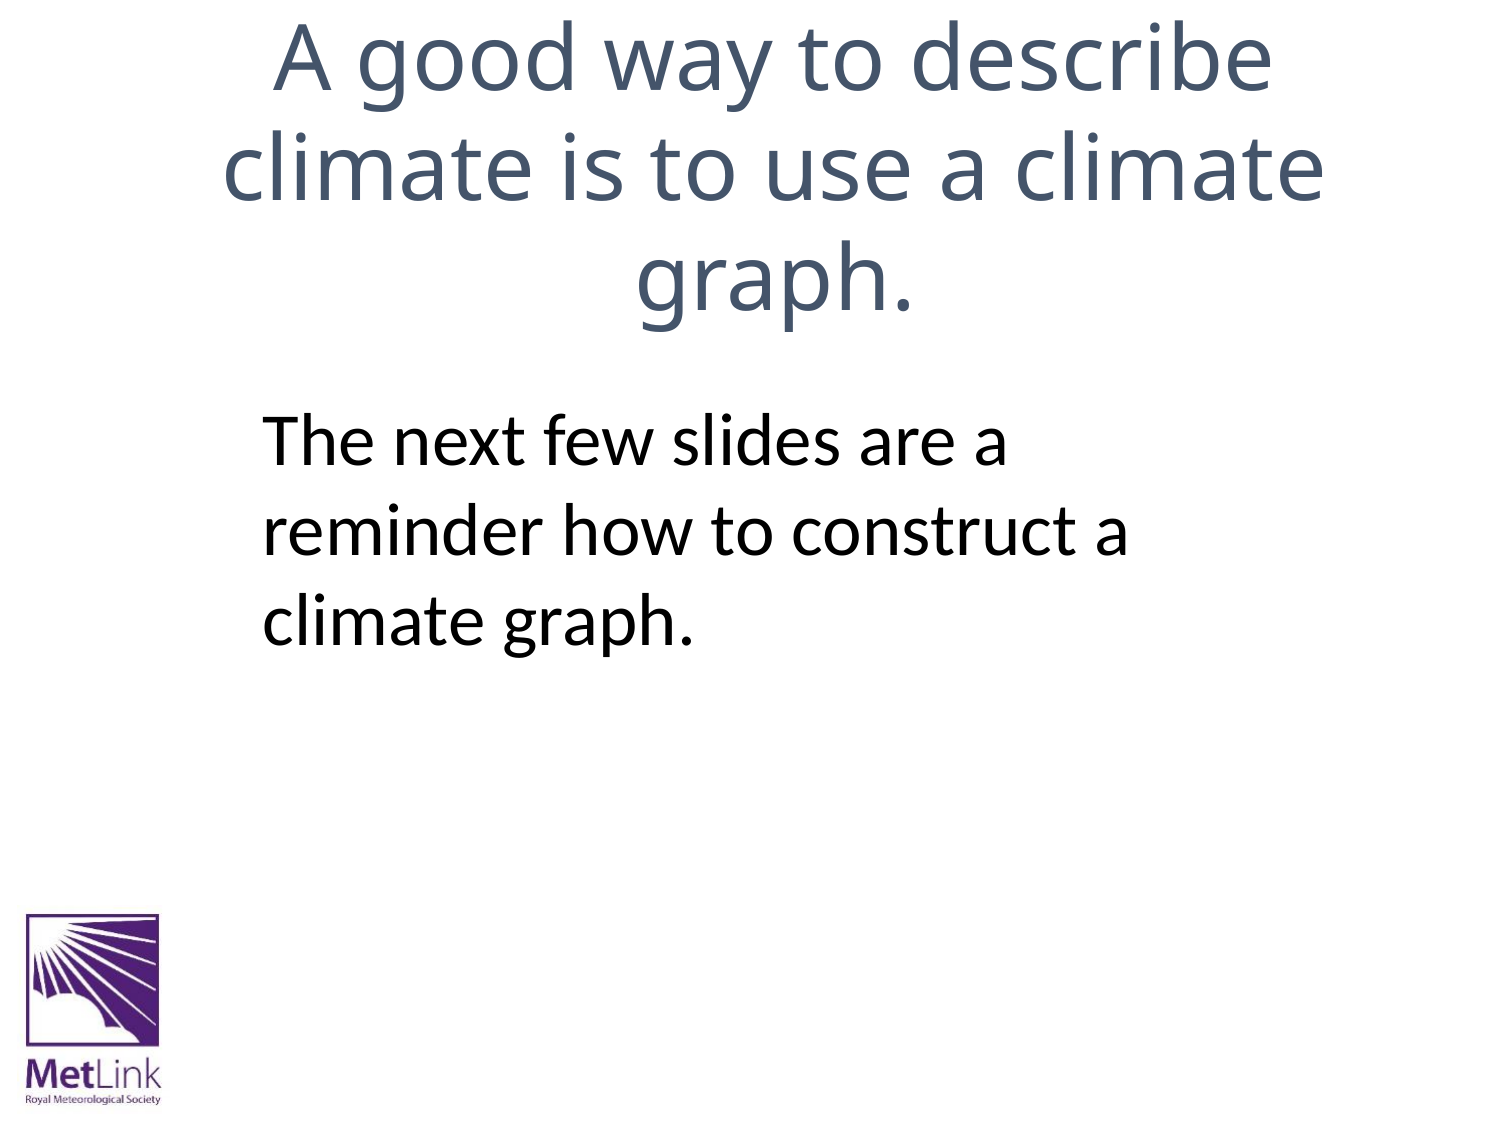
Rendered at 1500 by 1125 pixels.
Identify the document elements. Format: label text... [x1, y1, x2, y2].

text_box The next few slides are a reminder how to construct a climate graph. [247, 383, 1288, 669]
picture [17, 904, 170, 1114]
text_box A good way to describe climate is to use a climate graph. [99, 70, 1450, 258]
